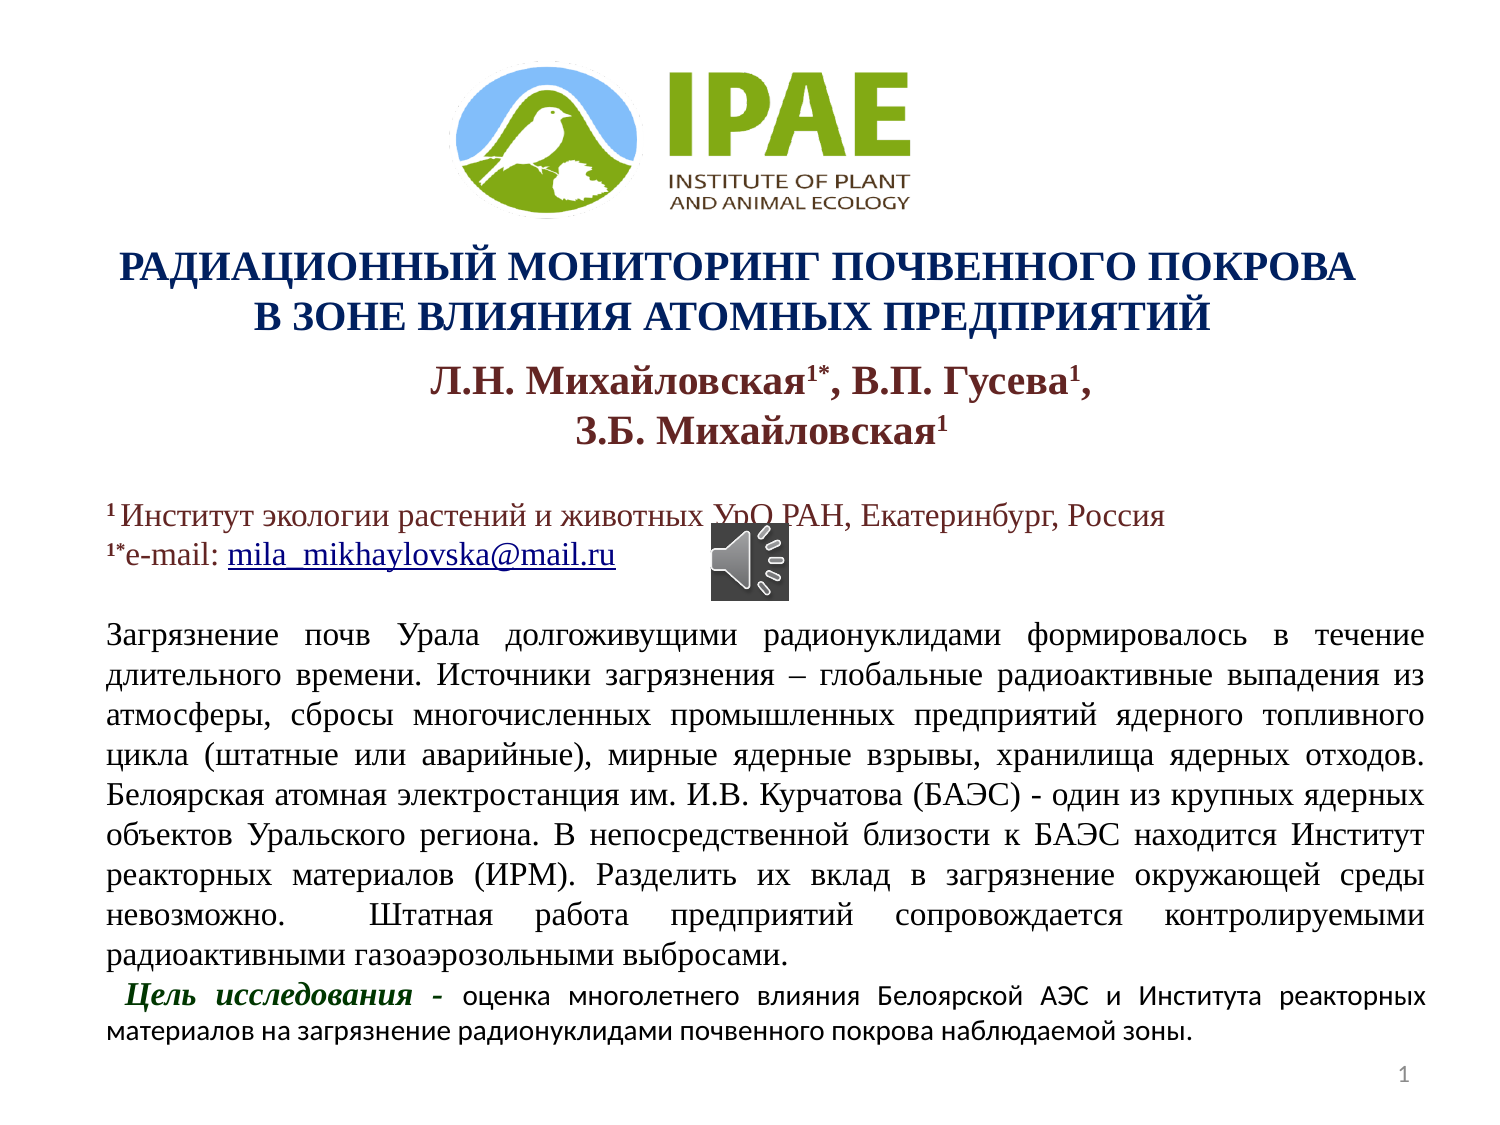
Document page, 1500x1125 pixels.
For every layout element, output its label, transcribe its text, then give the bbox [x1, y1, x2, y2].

text_box РАДИАЦИОННЫЙ МОНИТОРИНГ ПОЧВЕННОГО ПОКРОВА В ЗОНЕ ВЛИЯНИЯ АТОМНЫХ ПРЕДПРИЯТИЙ [91, 231, 1385, 347]
picture [709, 522, 791, 603]
text_box Л.Н. Михайловская1*, В.П. Гусева1, З.Б. Михайловская1р 1 Институт экологии растений и животных УрО РАН, Екатеринбург, Россия 1*e-mail: mila_mikhaylovska@mail.ru Загрязнение почв Урала долгоживущими радионуклидами формировалось в течение длительного времени. Источники загрязнения – глобальные радиоактивные выпадения из атмосферы, сбросы многочисленных промышленных предприятий ядерного топливного цикла (штатные или аварийные), мирные ядерные взрывы, хранилища ядерных отходов. Белоярская атомная электростанция им. И.В. Курчатова (БАЭС) - один из крупных ядерных объектов Уральского региона. В непосредственной близости к БАЭС находится Институт реакторных материалов (ИРМ). Разделить их вклад в загрязнение окружающей среды невозможно. Штатная работа предприятий сопровождается контролируемыми радиоактивными газоаэрозольными выбросами. Цель исследования - оценка многолетнего влияния Белоярской АЭС и Института реакторных материалов на загрязнение радионуклидами почвенного покрова наблюдаемой зоны. [91, 345, 1442, 1125]
slide_number 1 [1074, 1042, 1425, 1103]
picture [444, 54, 916, 224]
